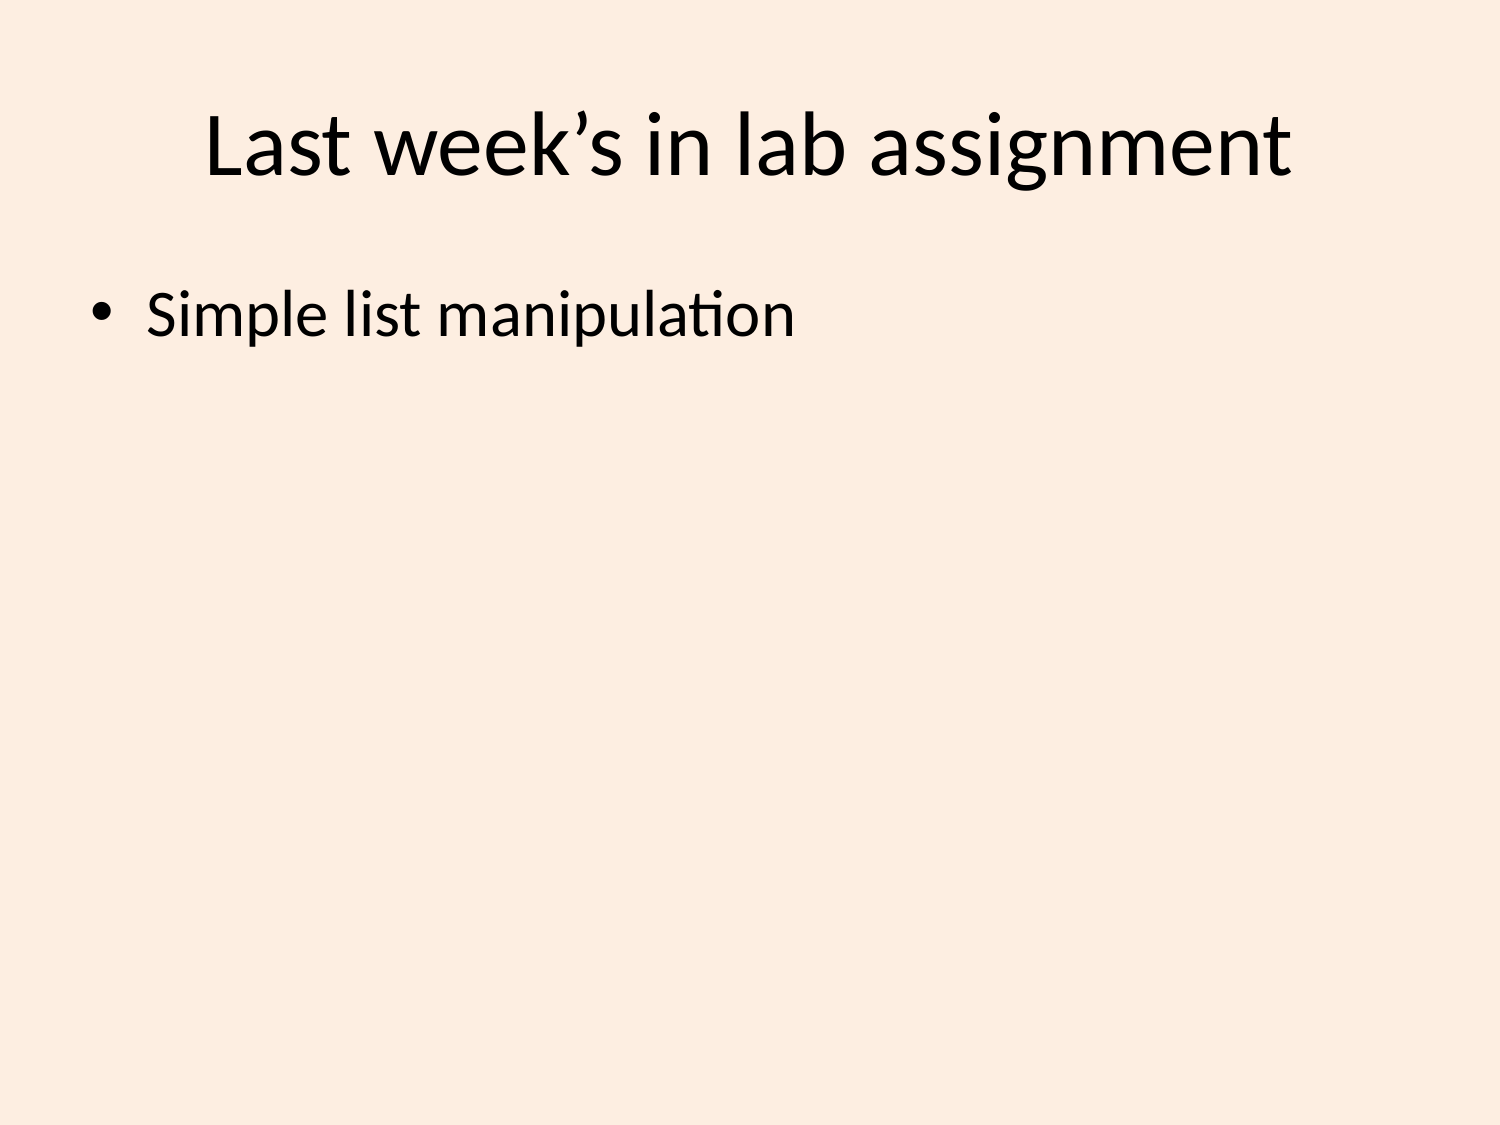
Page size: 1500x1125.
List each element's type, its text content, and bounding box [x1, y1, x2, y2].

title Last week’s in lab assignment [75, 45, 1425, 233]
list Simple list manipulation [75, 262, 1425, 1106]
